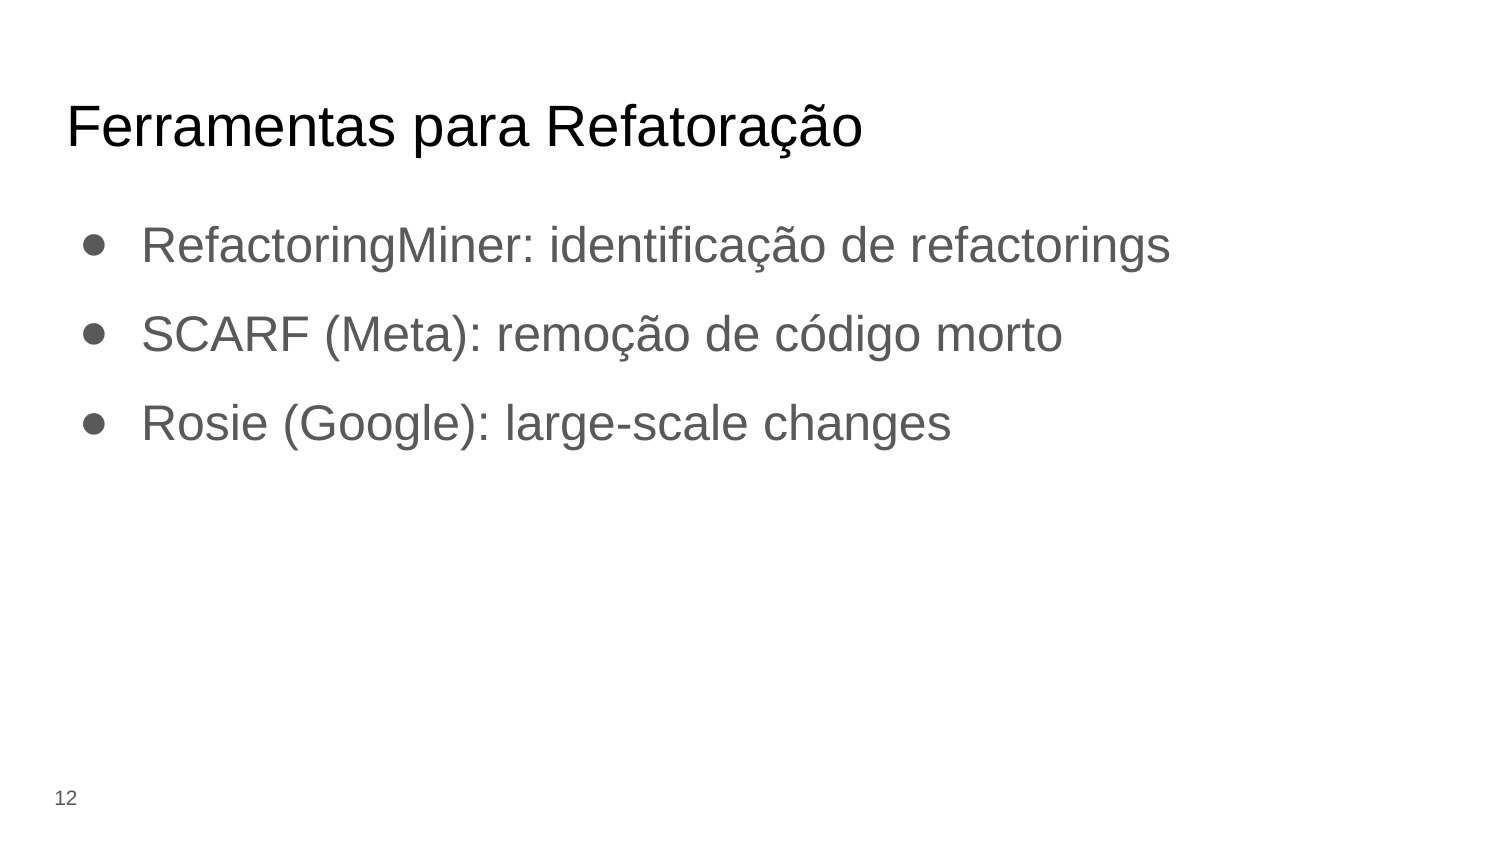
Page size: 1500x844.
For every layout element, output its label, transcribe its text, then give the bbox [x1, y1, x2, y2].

title Ferramentas para Refatoração [51, 72, 1449, 167]
text_box ‹#› [2, 764, 93, 830]
list RefactoringMiner: identificação de refactorings SCARF (Meta): remoção de código morto Rosie (Google): large-scale changes [51, 189, 1449, 390]
